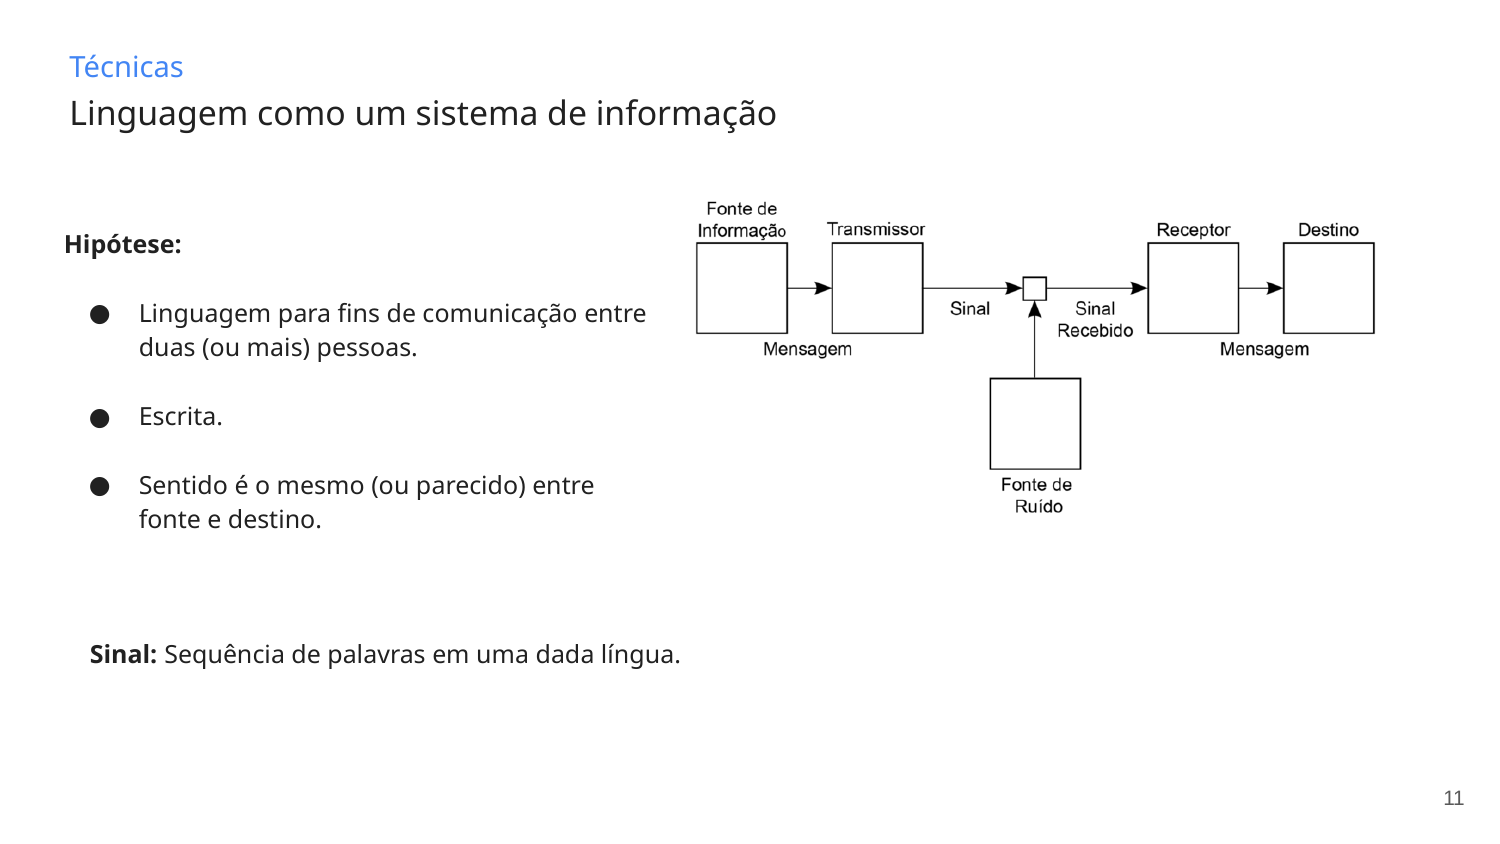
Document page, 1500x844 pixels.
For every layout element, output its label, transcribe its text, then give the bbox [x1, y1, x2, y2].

text_box Hipótese: Linguagem para fins de comunicação entre duas (ou mais) pessoas. Escrita. Sentido é o mesmo (ou parecido) entre fonte e destino. [48, 208, 673, 549]
picture [691, 194, 1379, 519]
slide_number ‹#› [1389, 764, 1480, 830]
text_box Sinal: Sequência de palavras em uma dada língua. [74, 618, 699, 683]
text_box [81, 165, 806, 297]
title Linguagem como um sistema de informação [54, 85, 1453, 171]
title Técnicas [54, 33, 1453, 85]
